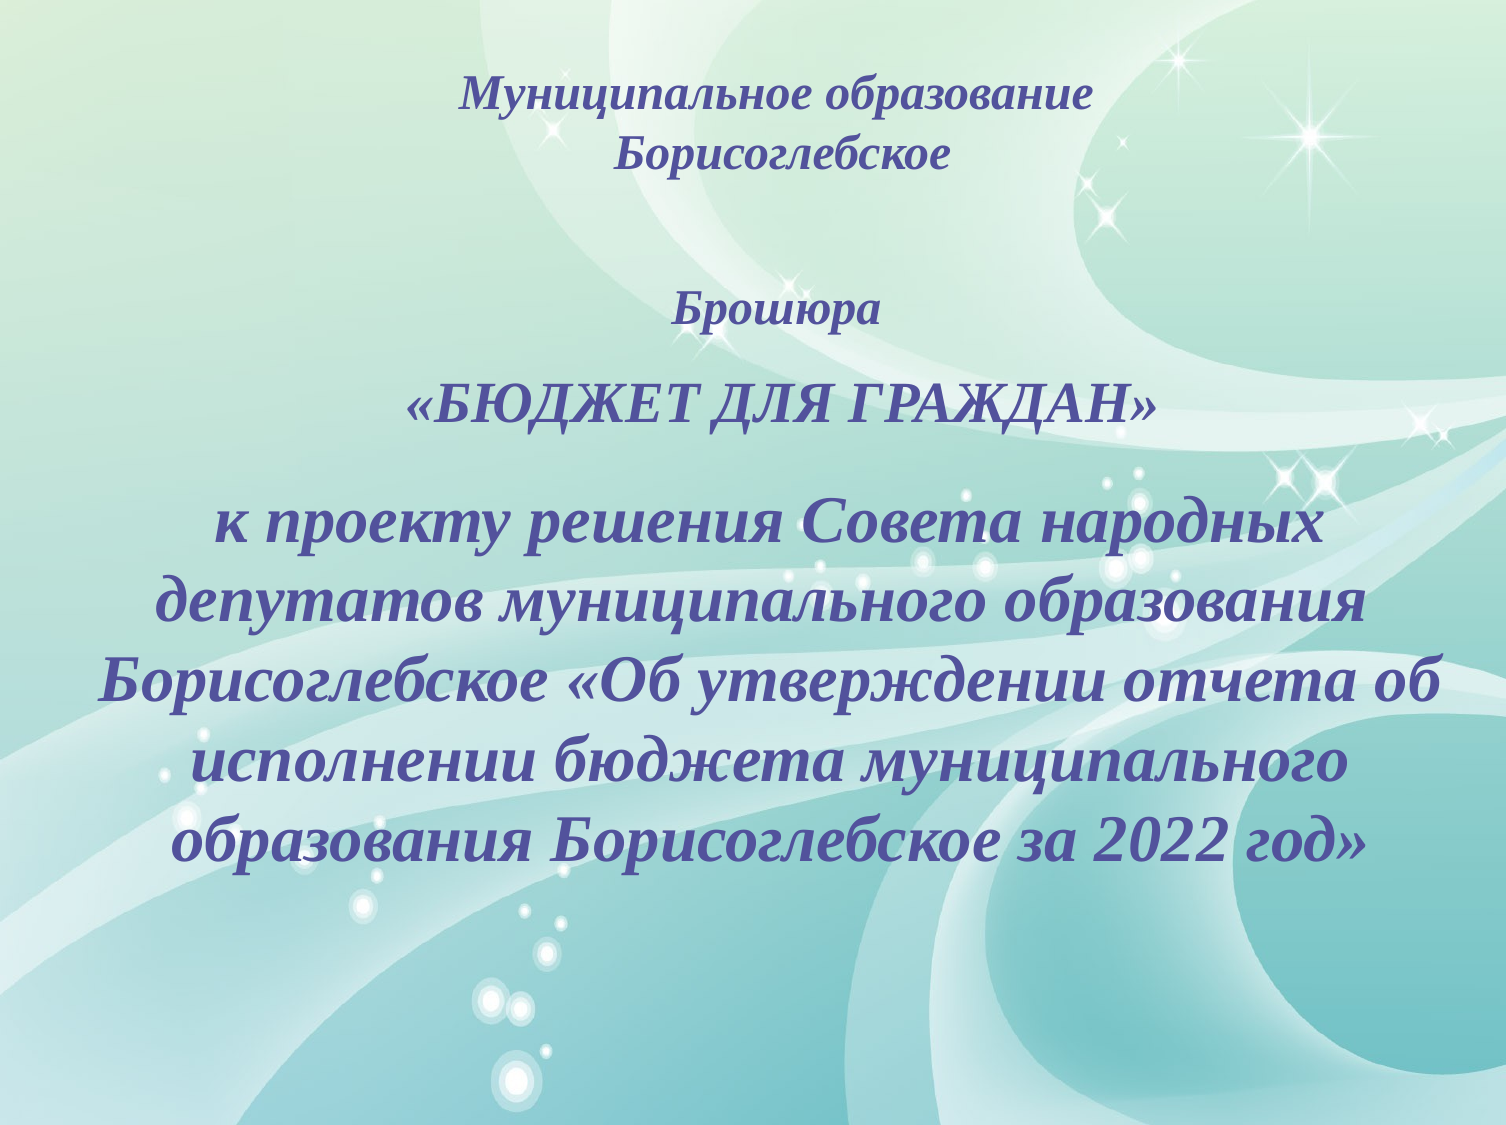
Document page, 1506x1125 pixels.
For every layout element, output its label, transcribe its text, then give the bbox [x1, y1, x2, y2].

text_box Брошюра «БЮДЖЕТ ДЛЯ ГРАЖДАН» [233, 267, 1332, 442]
text_box Муниципальное образование Борисоглебское [233, 52, 1332, 187]
picture [0, 0, 1506, 1125]
text_box к проекту решения Совета народных депутатов муниципального образования Борисоглебское «Об утверждении отчета об исполнении бюджета муниципального образования Борисоглебское за 2022 год» [67, 467, 1474, 883]
